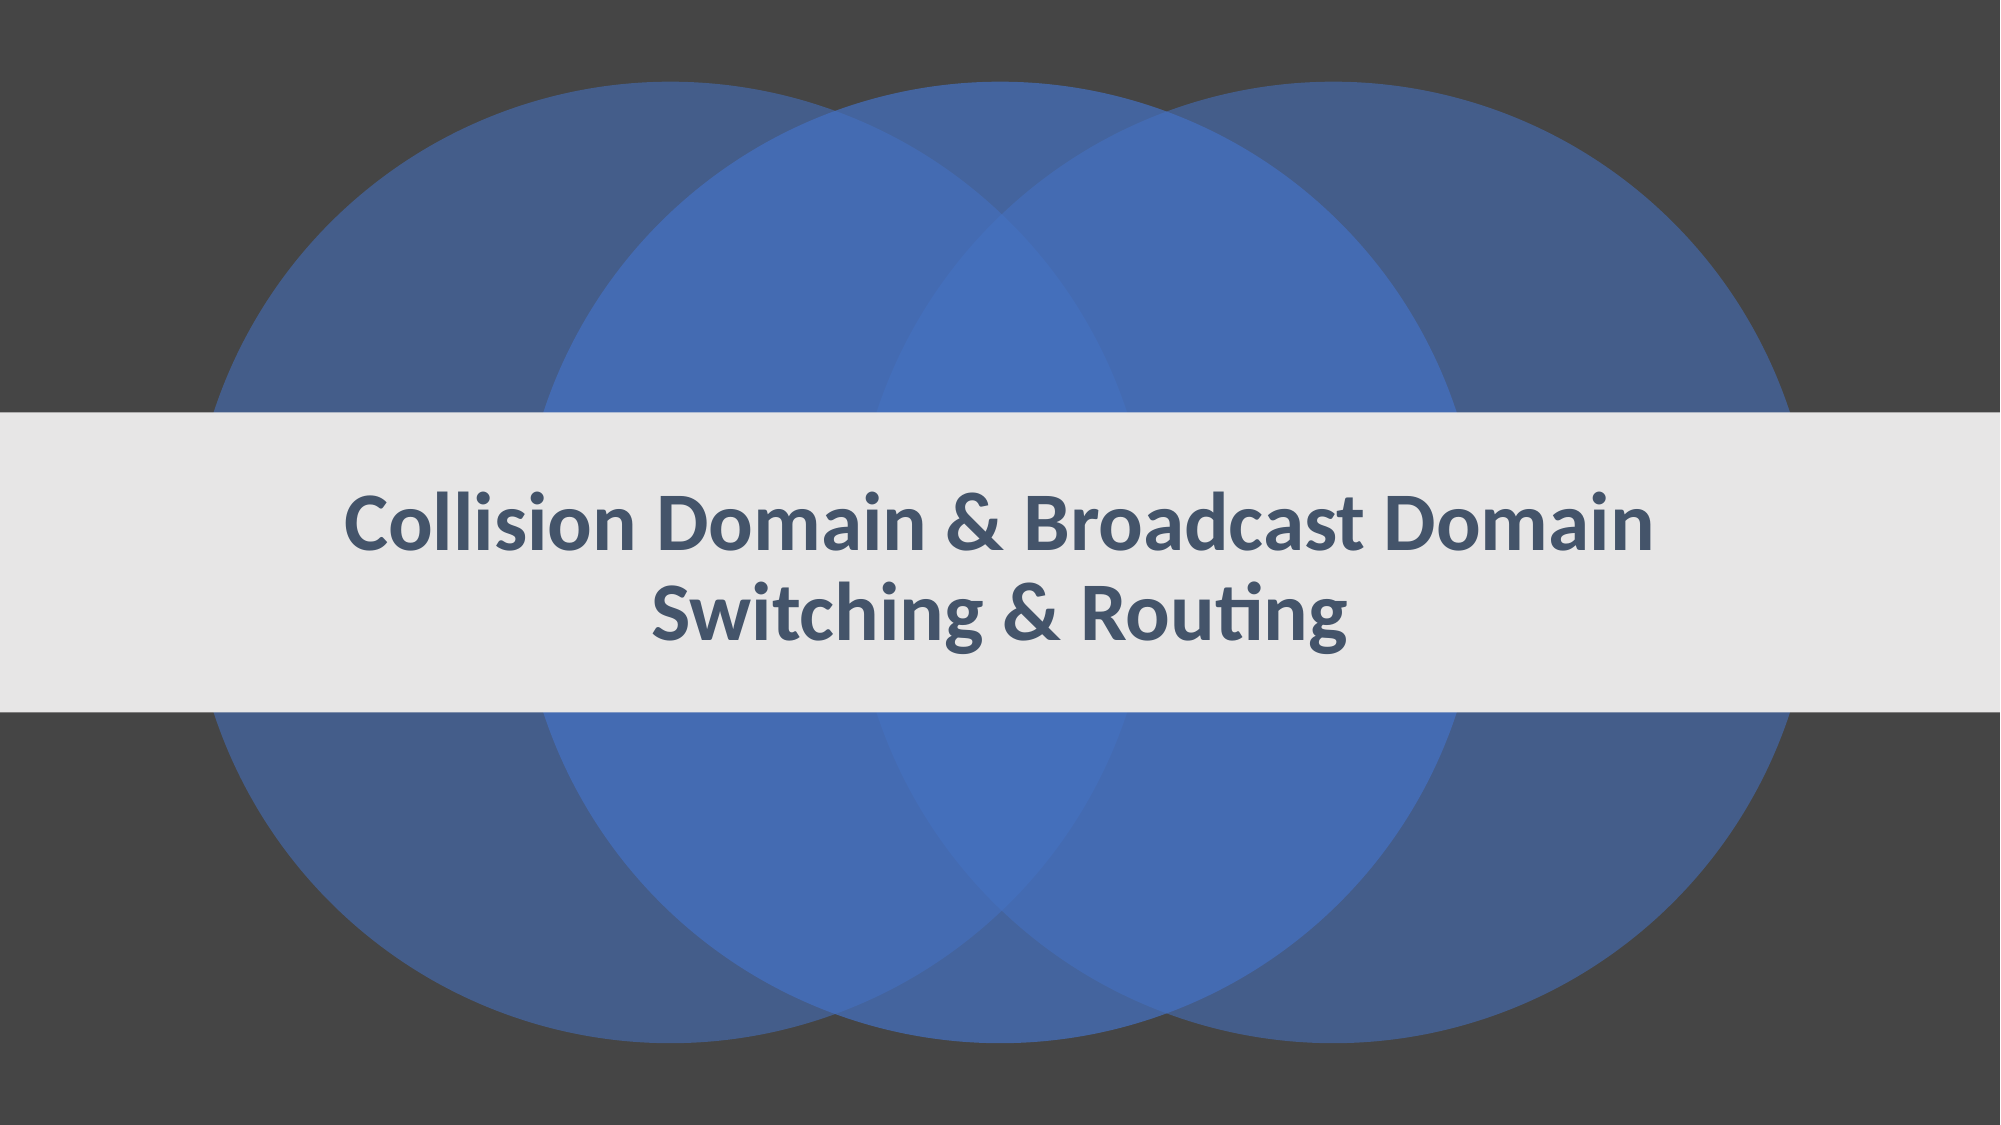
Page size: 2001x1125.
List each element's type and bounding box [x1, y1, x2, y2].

text_box [189, 81, 1814, 1044]
text_box [1814, 411, 2000, 713]
text_box [0, 411, 189, 713]
